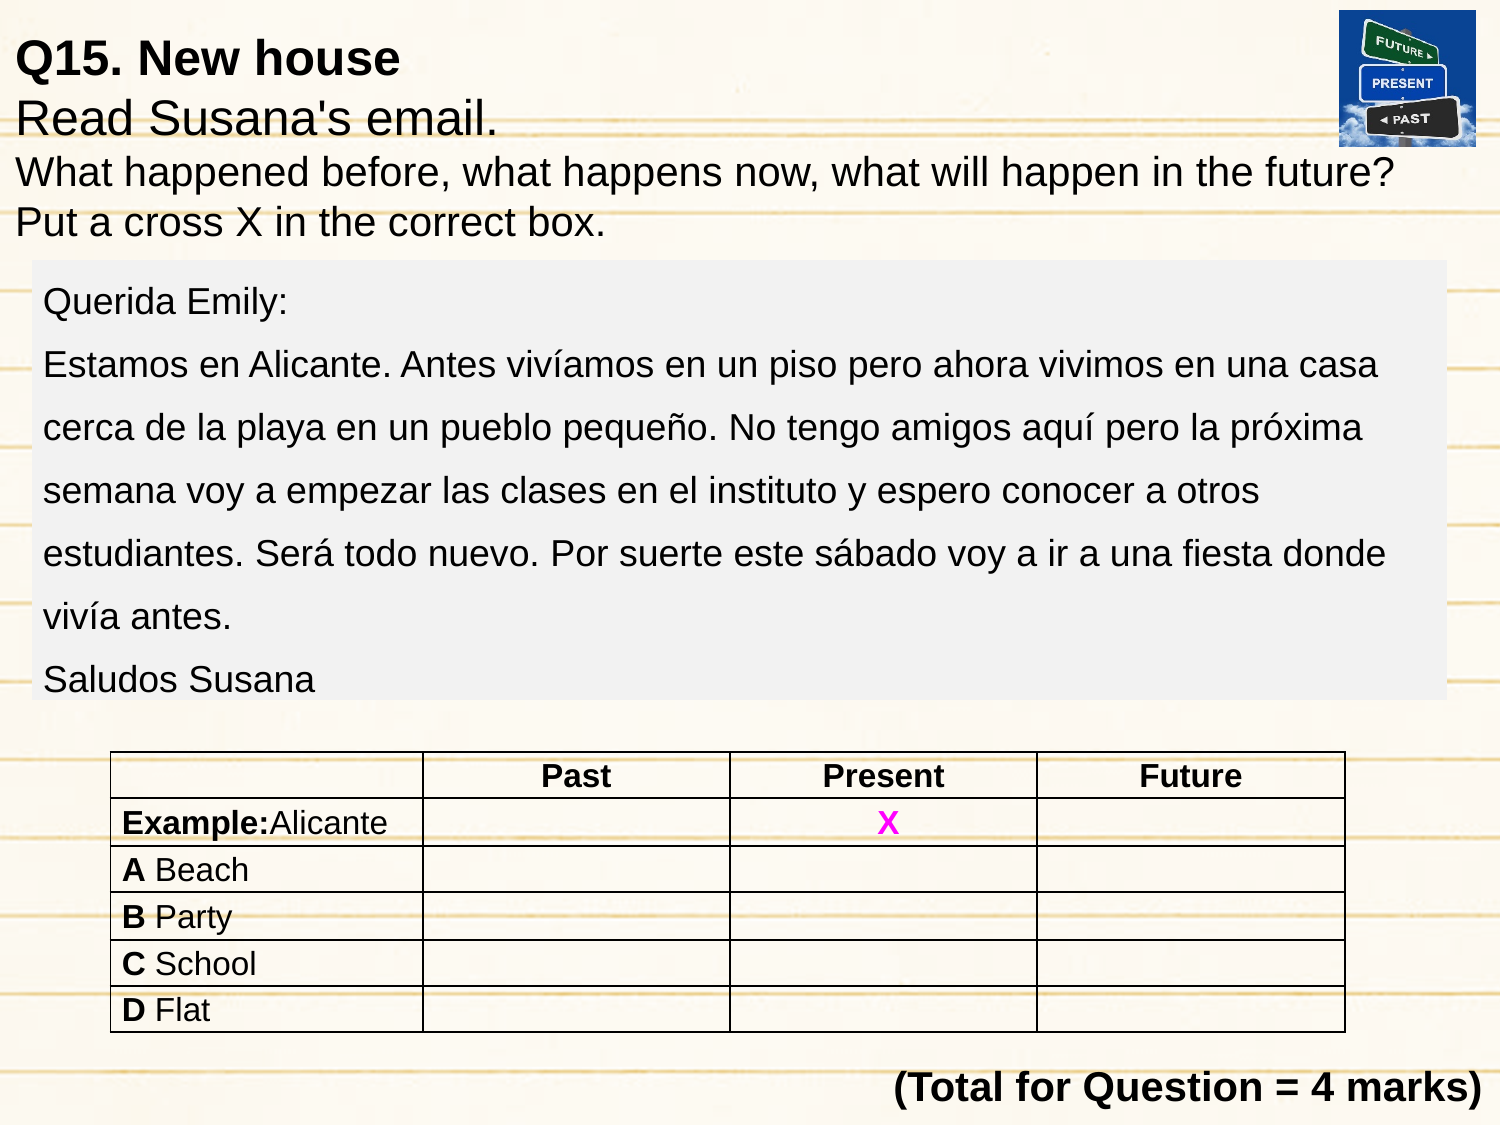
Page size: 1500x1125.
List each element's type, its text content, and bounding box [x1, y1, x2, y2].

table_header Querida Emily: Estamos en Alicante. Antes vivíamos en un piso pero ahora vivimos en una casa cerca de la playa en un pueblo pequeño. No tengo amigos aquí pero la próxima semana voy a empezar las clases en el instituto y espero conocer a otros estudiantes. Será todo nuevo. Por suerte este sábado voy a ir a una fiesta donde vivía antes. Saludos Susana [32, 343, 1447, 700]
table_cell [1038, 941, 1344, 985]
table_cell [1038, 847, 1344, 891]
table_cell [1038, 987, 1344, 1031]
text_box Q15. New house Read Susana's email. What happened before, what happens now, what will happen in the future? Put a cross X in the correct box. [0, 17, 1479, 343]
table_cell X [731, 799, 1036, 845]
table_cell [424, 941, 729, 985]
table_cell [424, 799, 729, 845]
table_cell D Flat [111, 987, 422, 1031]
table_cell [731, 941, 1036, 985]
table_cell [1038, 799, 1344, 845]
table_cell [731, 847, 1036, 891]
table_cell A Beach [111, 847, 422, 891]
table_cell Example:Alicante [111, 799, 422, 845]
table_header Past [424, 753, 729, 797]
picture [0, 0, 1500, 1125]
table_cell C School [111, 941, 422, 985]
table_header Present [731, 753, 1036, 797]
text_box (Total for Question = 4 marks) [866, 1052, 1499, 1125]
table_cell [424, 893, 729, 939]
table_cell [424, 847, 729, 891]
table_header Future [1038, 753, 1344, 797]
table_header [111, 753, 422, 797]
table_cell [424, 987, 729, 1031]
table_cell [731, 893, 1036, 939]
table_cell [1038, 893, 1344, 939]
table_cell B Party [111, 893, 422, 939]
table_cell [731, 987, 1036, 1031]
